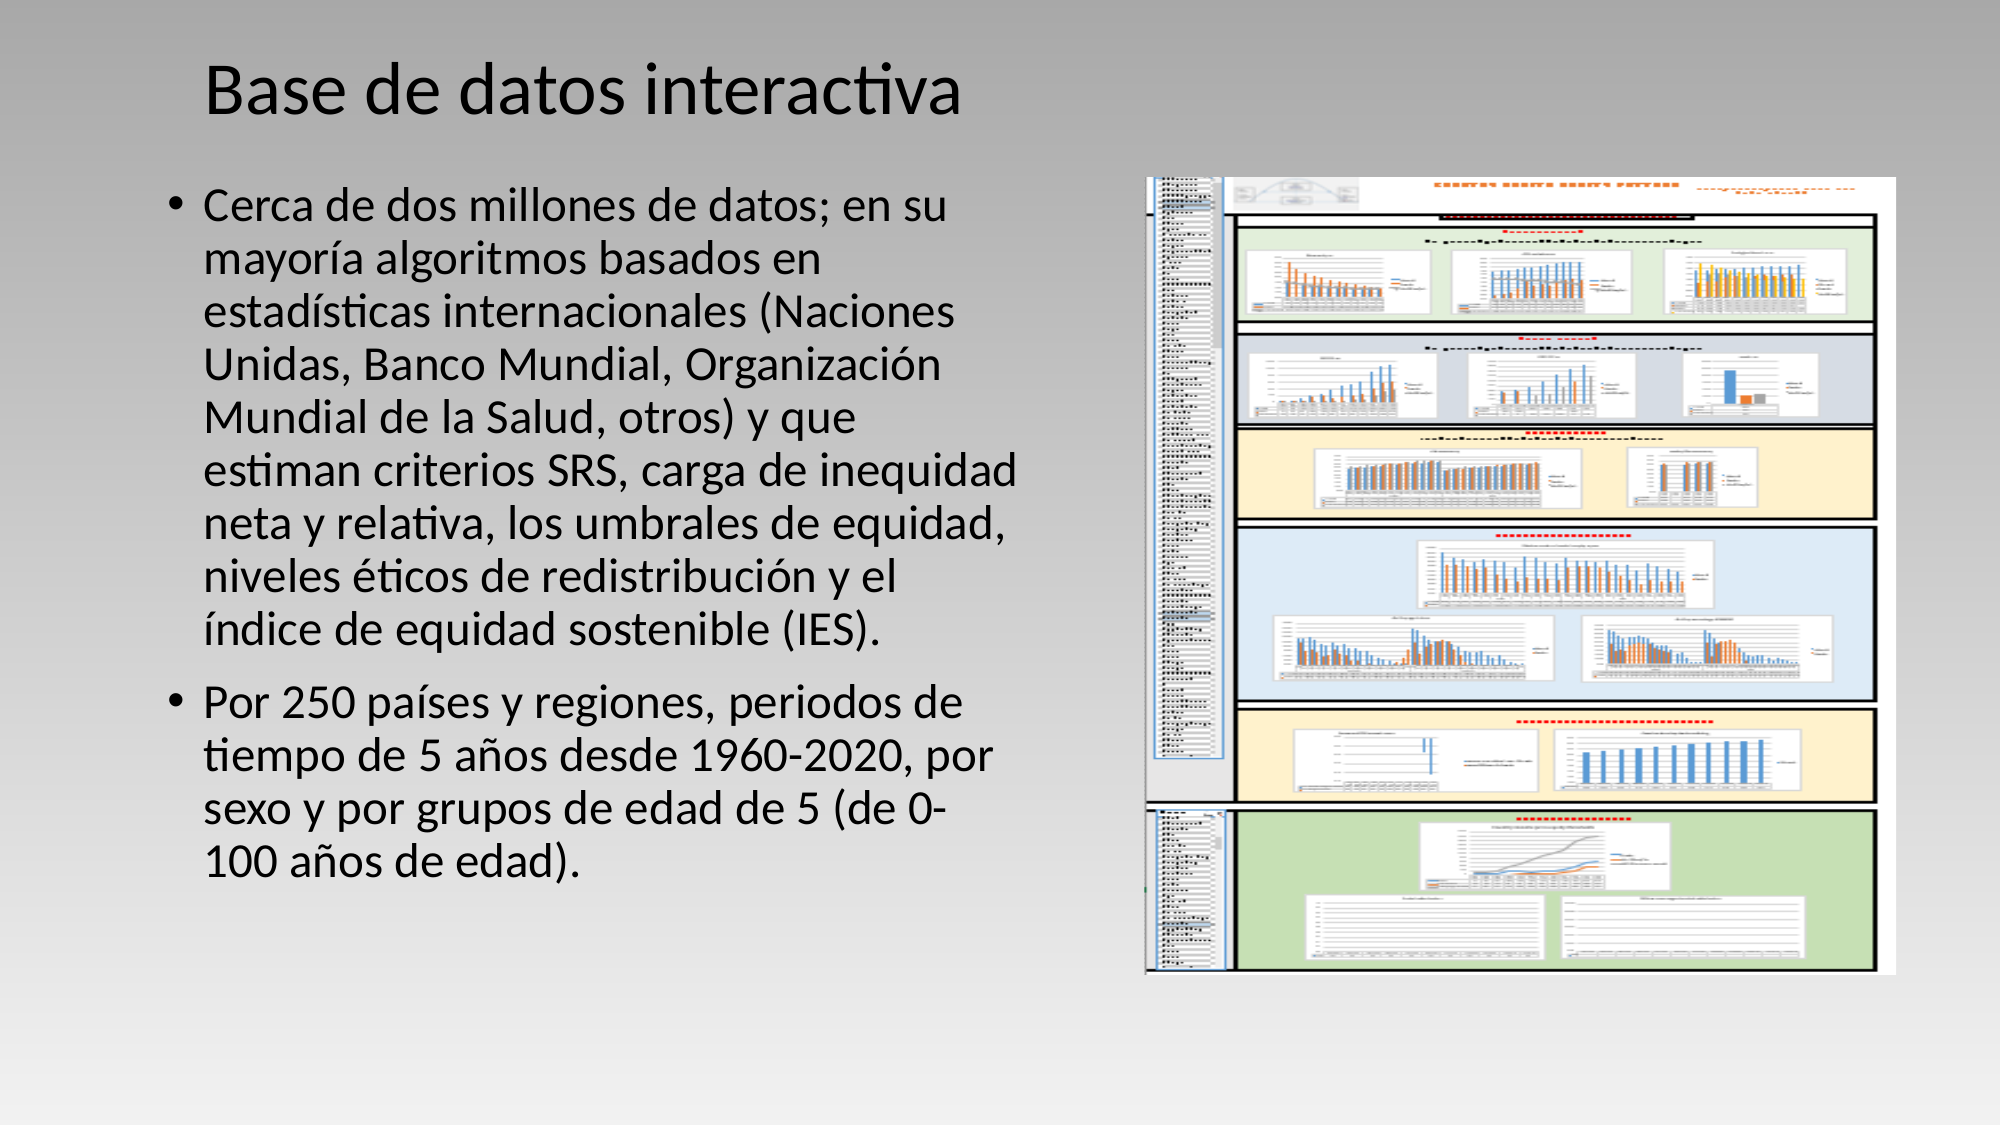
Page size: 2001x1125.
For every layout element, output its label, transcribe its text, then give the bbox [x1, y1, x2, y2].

list Cerca de dos millones de datos; en su mayoría algoritmos basados en estadísticas internacionales (Naciones Unidas, Banco Mundial, Organización Mundial de la Salud, otros) y que estiman criterios SRS, carga de inequidad neta y relativa, los umbrales de equidad, niveles éticos de redistribución y el índice de equidad sostenible (IES). Por 250 países y regiones, periodos de tiempo de 5 años desde 1960-2020, por sexo y por grupos de edad de 5 (de 0-100 años de edad). [152, 162, 1036, 905]
picture [1144, 177, 1897, 975]
list Base de datos interactiva [189, 42, 1074, 138]
